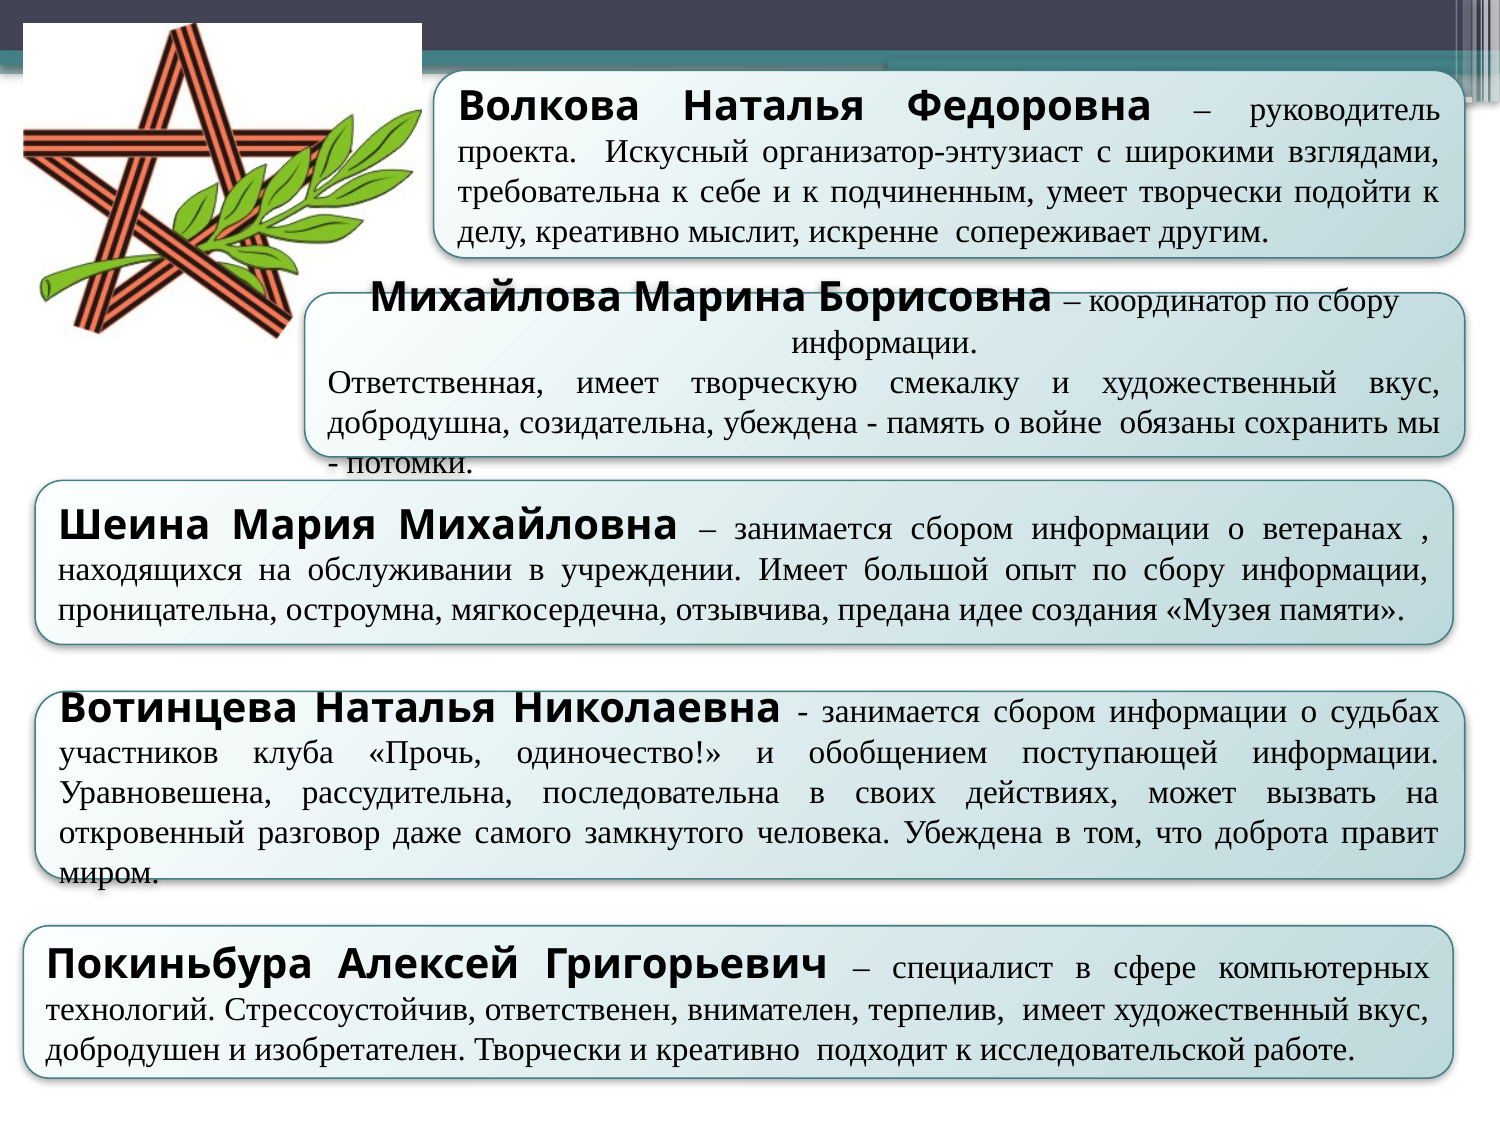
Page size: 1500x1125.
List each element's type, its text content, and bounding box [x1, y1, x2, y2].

text_box Михайлова Марина Борисовна – координатор по сбору информации. Ответственная, имеет творческую смекалку и художественный вкус, добродушна, созидательна, убеждена - память о войне обязаны сохранить мы - потомки. [303, 292, 1466, 458]
text_box Шеина Мария Михайловна – занимается сбором информации о ветеранах , находящихся на обслуживании в учреждении. Имеет большой опыт по сбору информации, проницательна, остроумна, мягкосердечна, отзывчива, предана идее создания «Музея памяти». [34, 479, 1454, 646]
text_box Вотинцева Наталья Николаевна - занимается сбором информации о судьбах участников клуба «Прочь, одиночество!» и обобщением поступающей информации. Уравновешена, рассудительна, последовательна в своих действиях, может вызвать на откровенный разговор даже самого замкнутого человека. Убеждена в том, что доброта правит миром. [34, 690, 1466, 880]
text_box Волкова Наталья Федоровна – руководитель проекта. Искусный организатор-энтузиаст с широкими взглядами, требовательна к себе и к подчиненным, умеет творчески подойти к делу, креативно мыслит, искренне сопереживает другим. [432, 69, 1466, 259]
picture [23, 23, 423, 341]
text_box Покиньбура Алексей Григорьевич – специалист в сфере компьютерных технологий. Стрессоустойчив, ответственен, внимателен, терпелив, имеет художественный вкус, добродушен и изобретателен. Творчески и креативно подходит к исследовательской работе. [22, 924, 1454, 1079]
